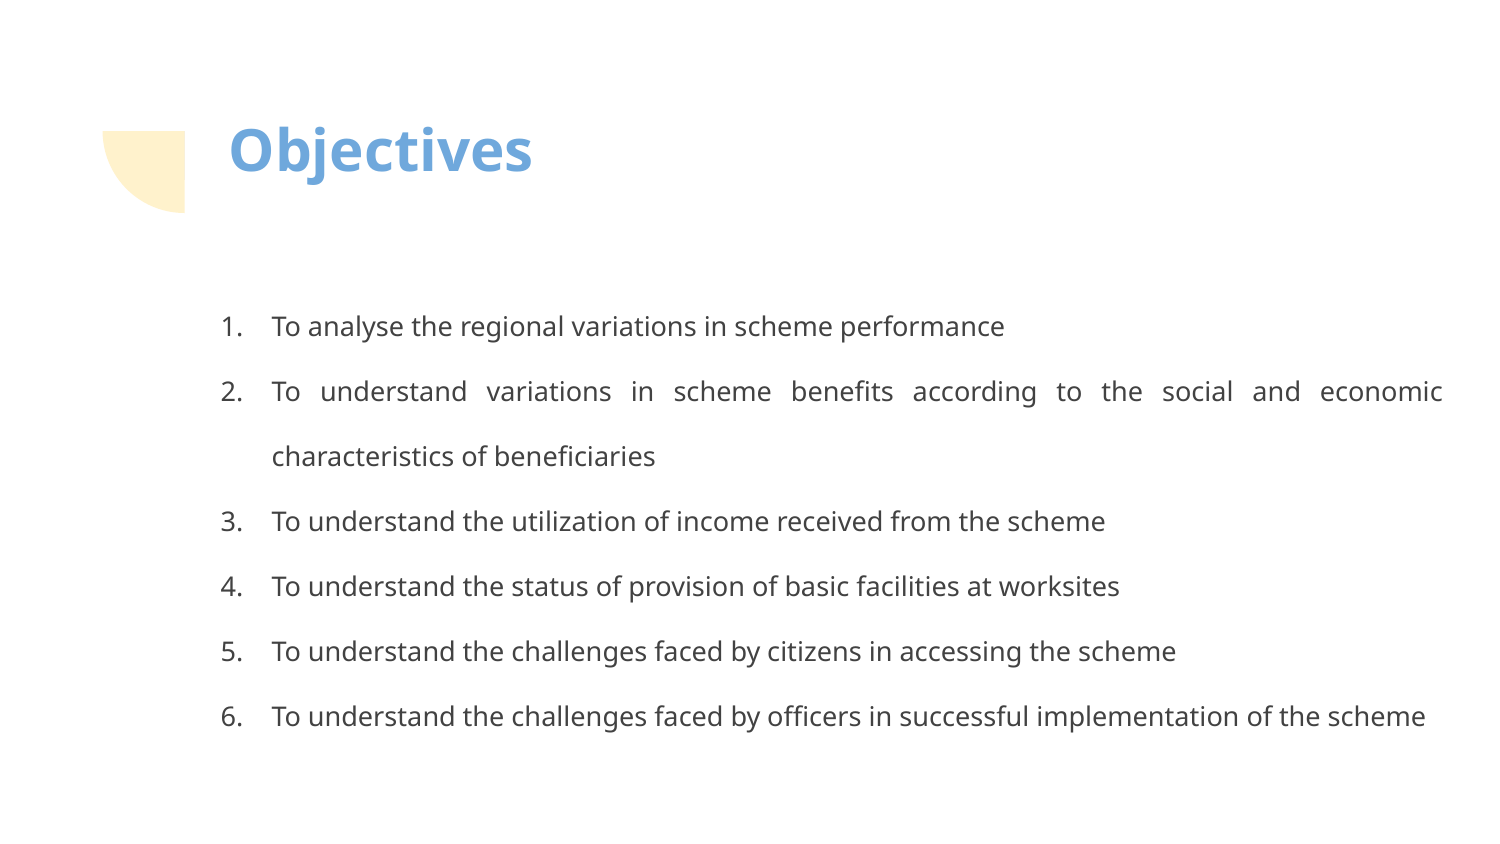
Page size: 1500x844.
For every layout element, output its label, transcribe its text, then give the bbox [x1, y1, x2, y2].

title Objectives [213, 98, 1368, 262]
text_box To analyse the regional variations in scheme performance To understand variations in scheme benefits according to the social and economic characteristics of beneficiaries To understand the utilization of income received from the scheme To understand the status of provision of basic facilities at worksites To understand the challenges faced by citizens in accessing the scheme To understand the challenges faced by officers in successful implementation of the scheme [181, 262, 1458, 747]
